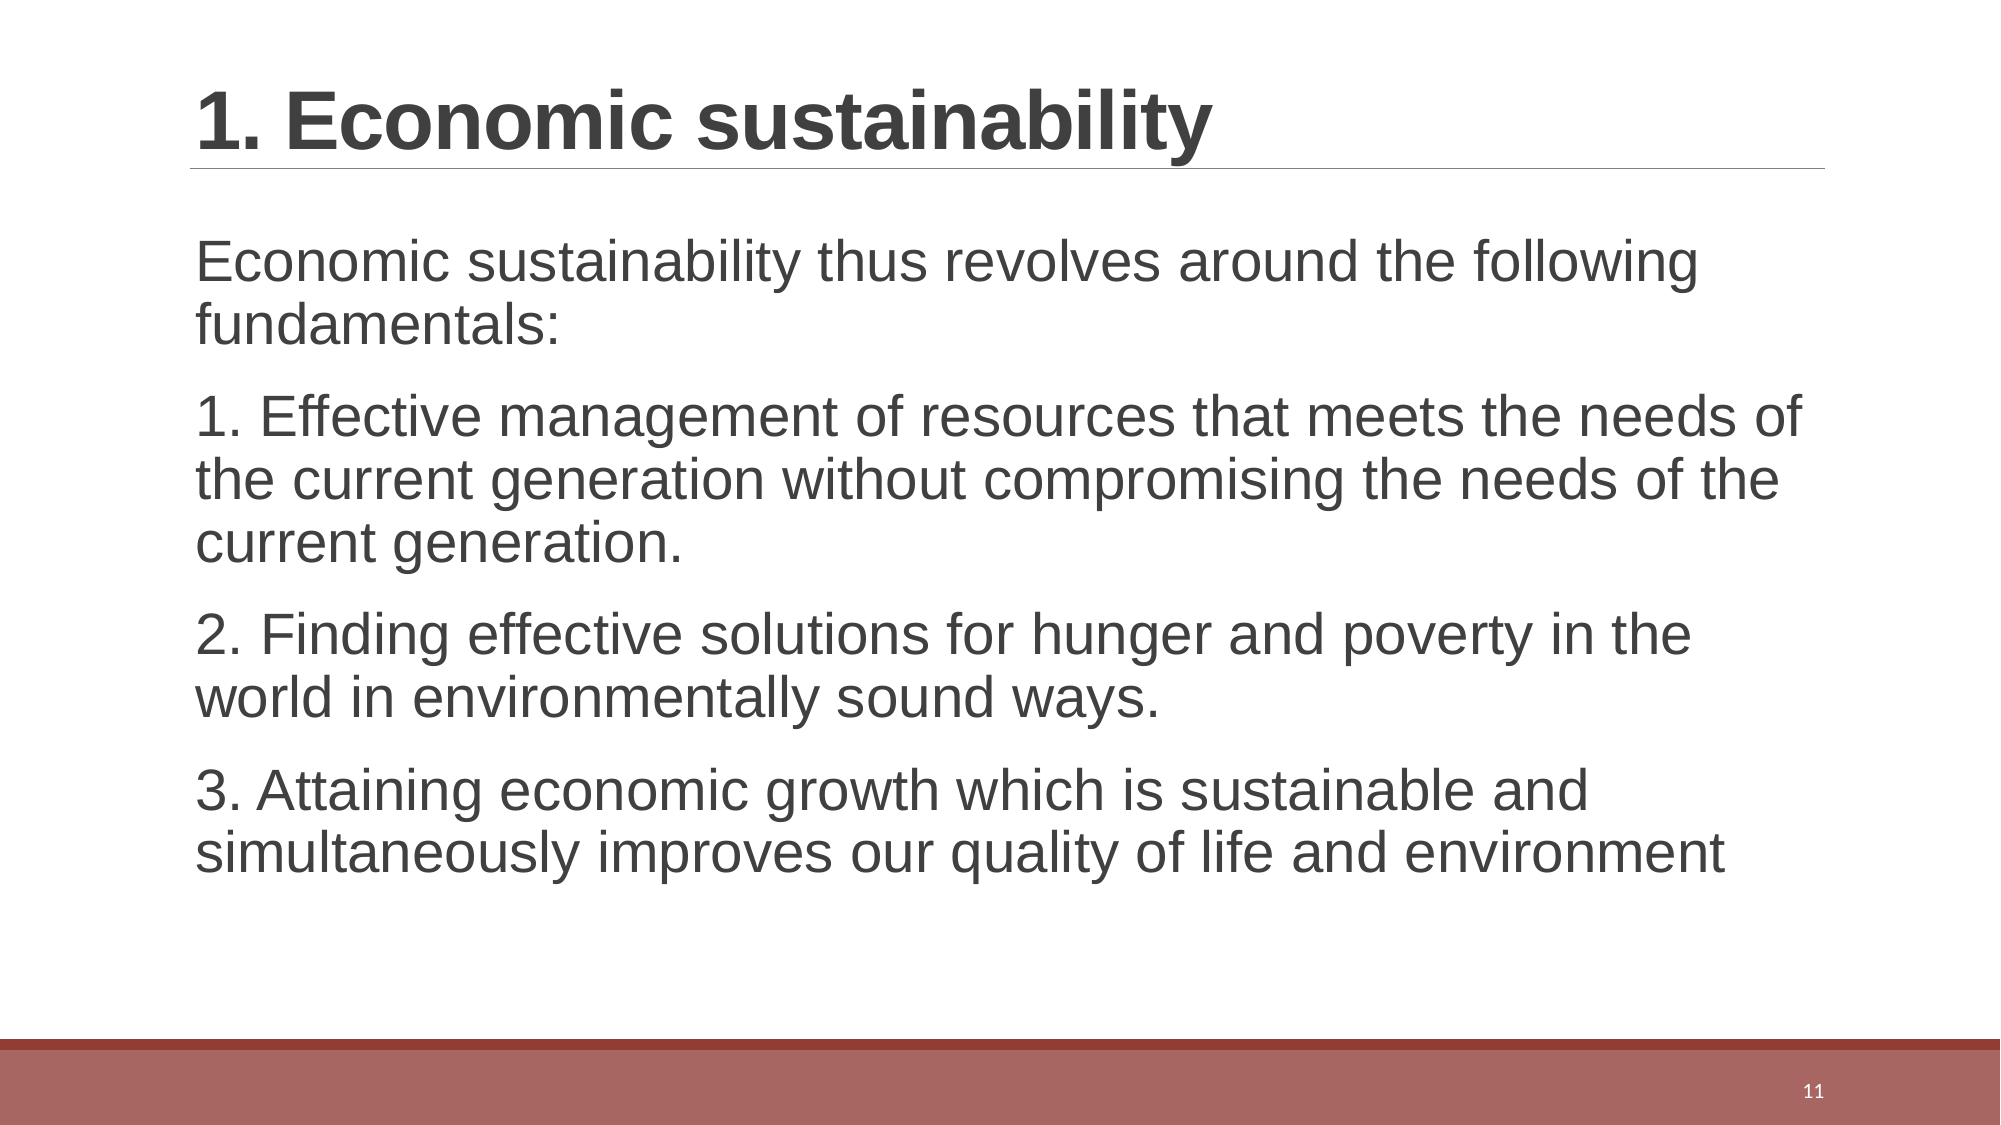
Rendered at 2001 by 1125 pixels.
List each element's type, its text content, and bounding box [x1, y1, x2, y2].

title 1. Economic sustainability [180, 47, 1830, 174]
list Economic sustainability thus revolves around the following fundamentals: 1. Effective management of resources that meets the needs of the current generation without compromising the needs of the current generation. 2. Finding effective solutions for hunger and poverty in the world in environmentally sound ways. 3. Attaining economic growth which is sustainable and simultaneously improves our quality of life and environment [180, 223, 1830, 956]
slide_number 11 [1624, 1059, 1840, 1120]
